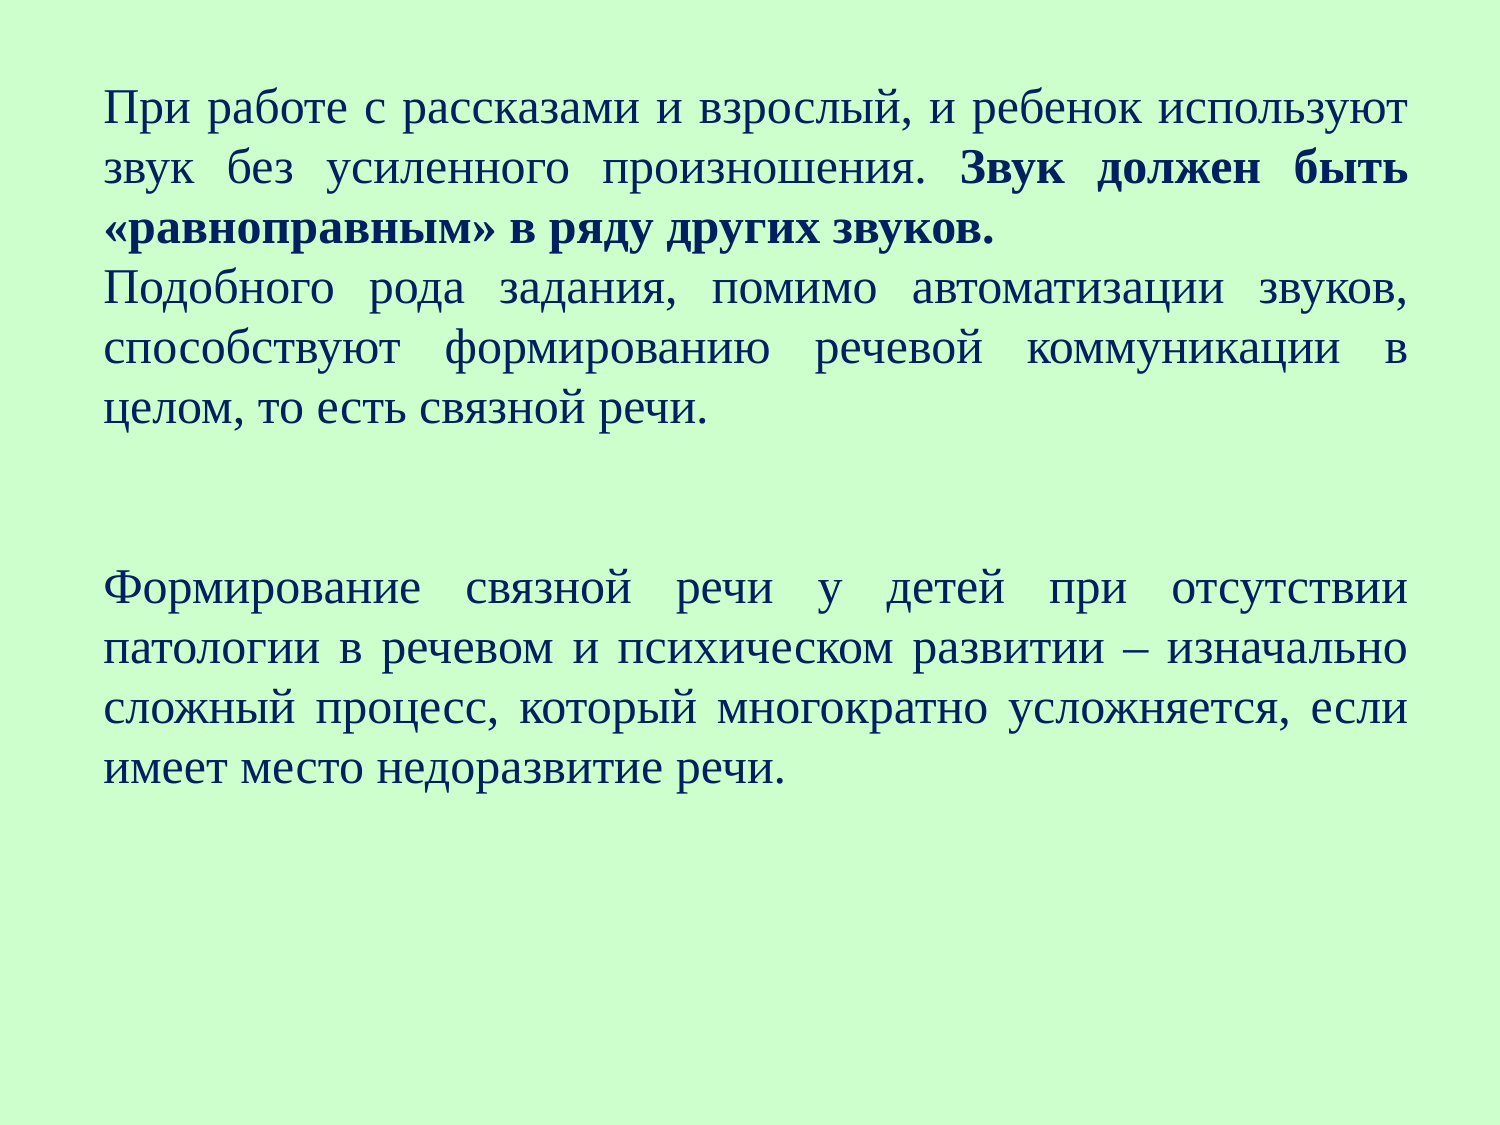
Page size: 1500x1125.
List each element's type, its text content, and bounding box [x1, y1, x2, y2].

text_box При работе с рассказами и взрослый, и ребенок используют звук без усиленного произношения. Звук должен быть «равноправным» в ряду других звуков. Подобного рода задания, помимо автоматизации звуков, способствуют формированию речевой коммуникации в целом, то есть связной речи. Формирование связной речи у детей при отсутствии патологии в речевом и психическом развитии – изначально сложный процесс, который многократно усложняется, если имеет место недоразвитие речи. [88, 66, 1424, 862]
